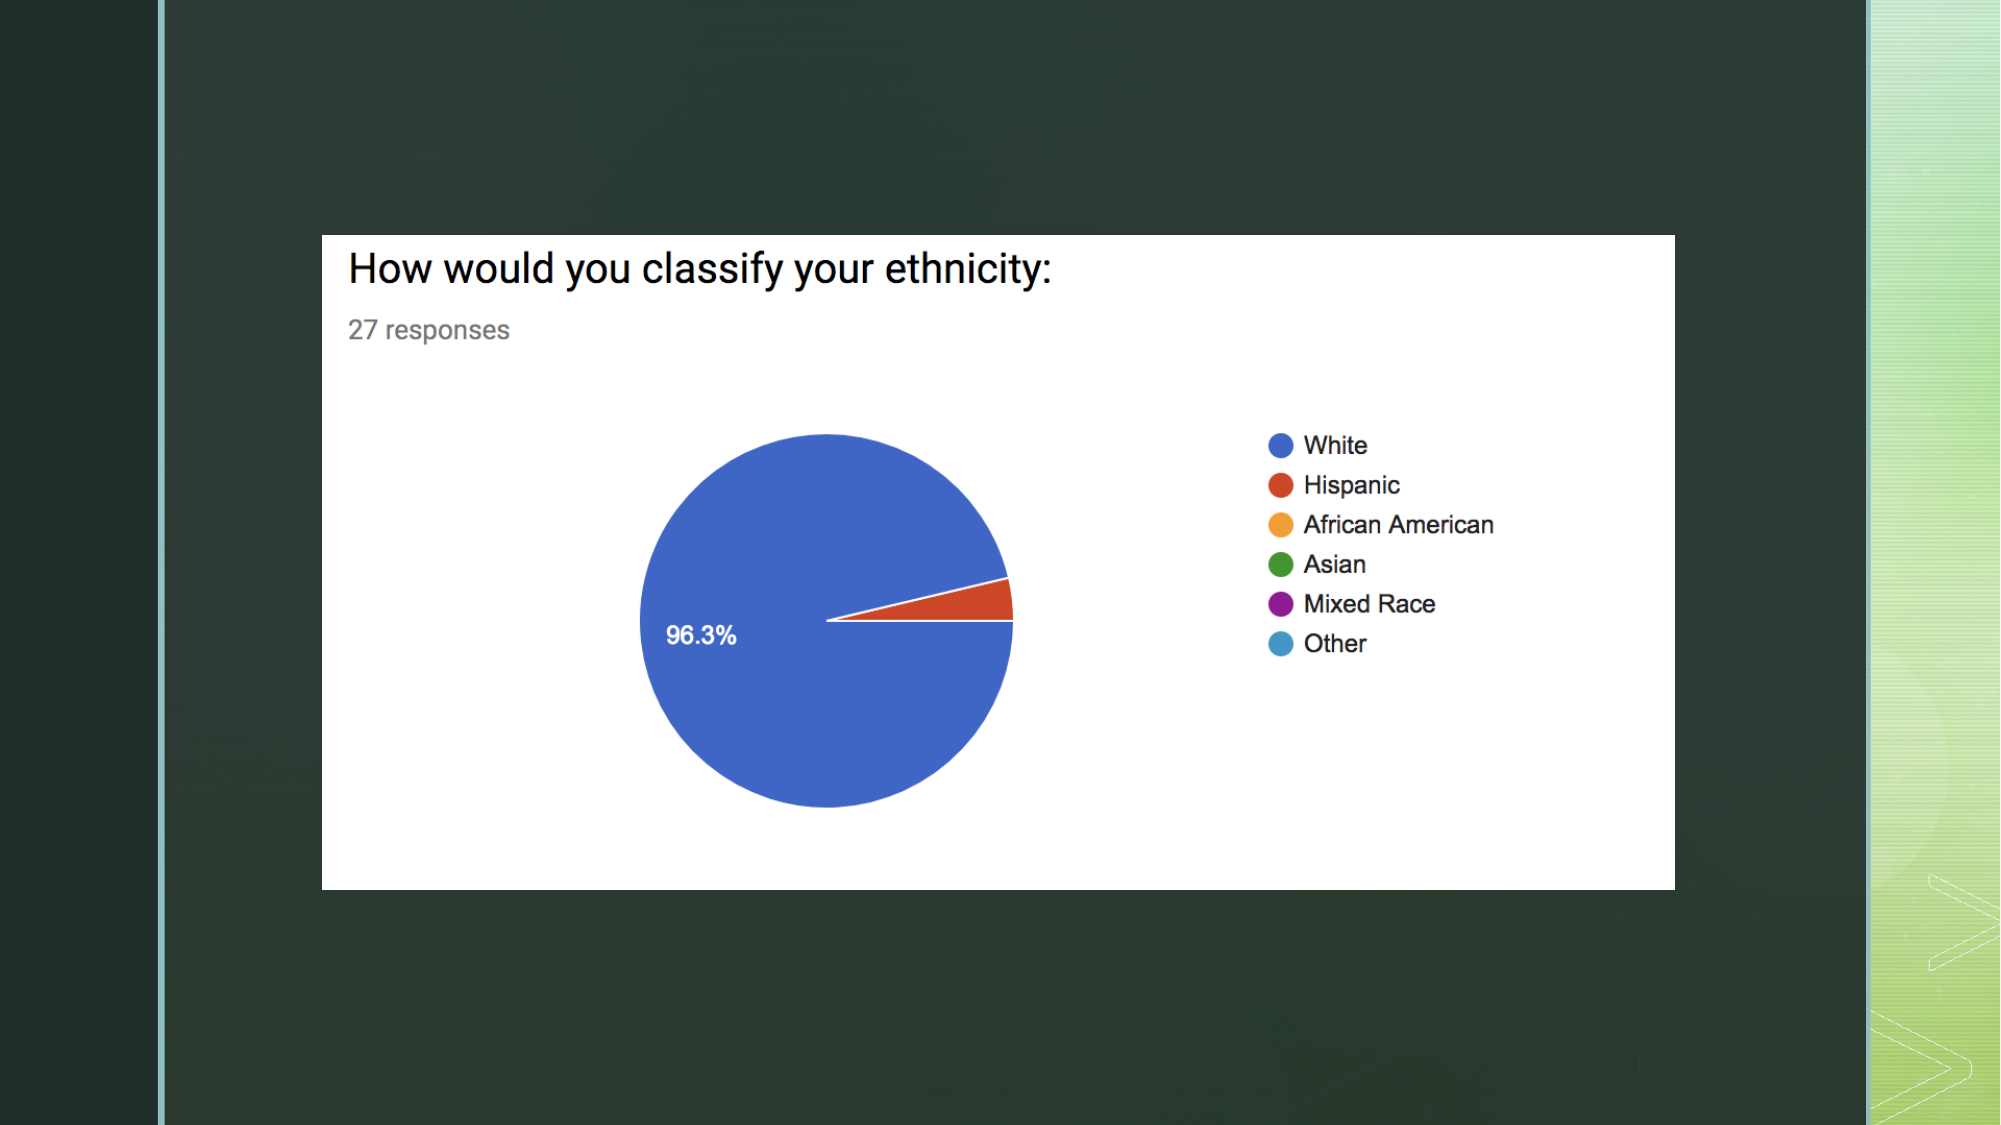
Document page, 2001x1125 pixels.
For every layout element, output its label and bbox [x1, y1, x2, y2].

picture [1871, 0, 2001, 1125]
picture [322, 235, 1676, 890]
